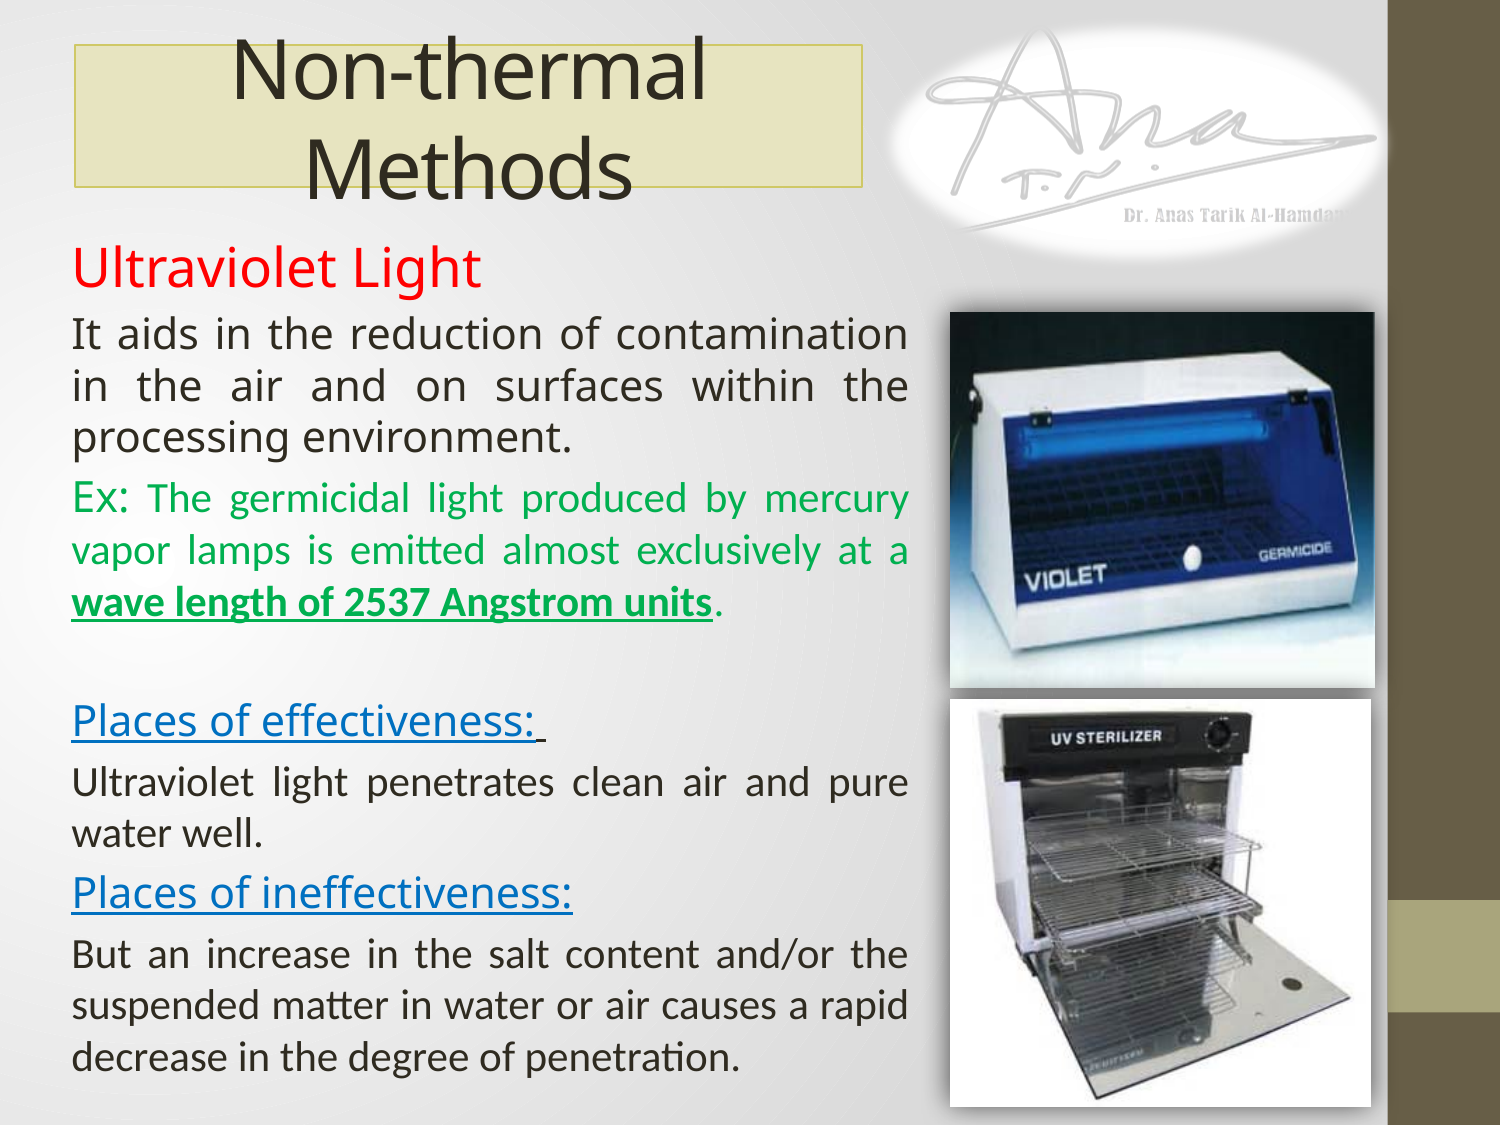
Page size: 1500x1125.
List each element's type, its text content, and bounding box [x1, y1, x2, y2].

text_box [874, 11, 1401, 1107]
title Non-thermal Methods [74, 44, 863, 188]
list Ultraviolet Light It aids in the reduction of contamination in the air and on surfaces within the processing environment. Ex: The germicidal light produced by mercury vapor lamps is emitted almost exclusively at a wave length of 2537 Angstrom units. Places of effectiveness: Ultraviolet light penetrates clean air and pure water well. Places of ineffectiveness: But an increase in the salt content and/or the suspended matter in water or air causes a rapid decrease in the degree of penetration. [37, 224, 871, 1100]
